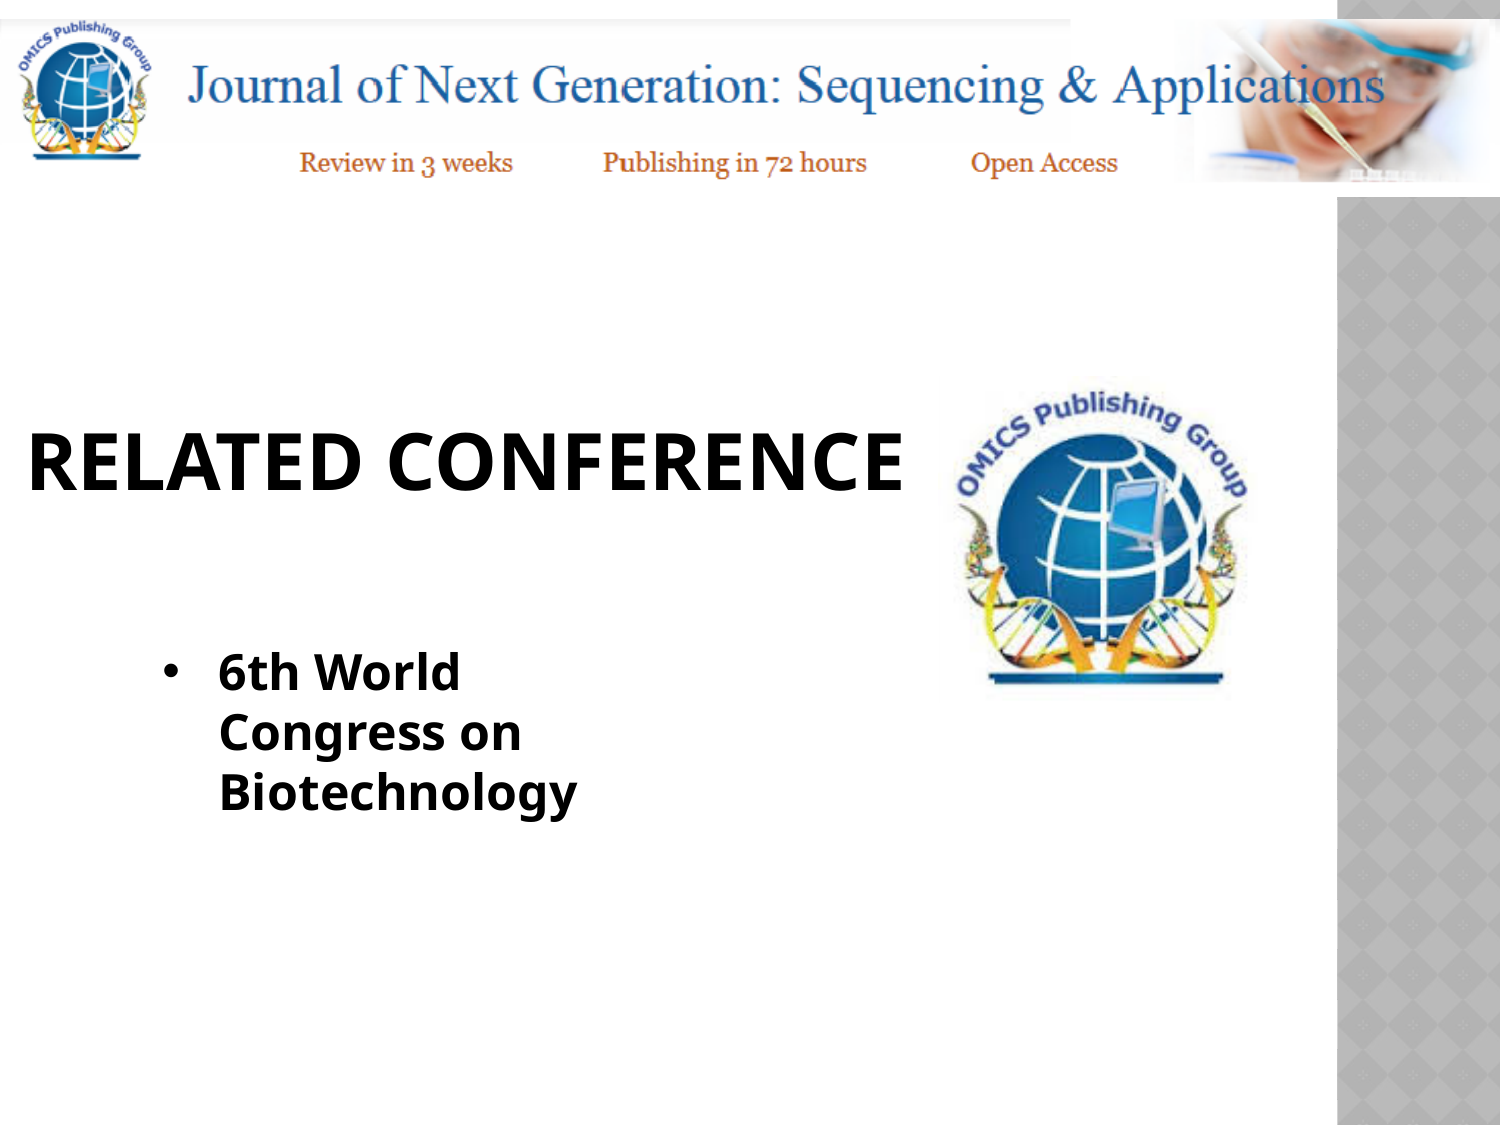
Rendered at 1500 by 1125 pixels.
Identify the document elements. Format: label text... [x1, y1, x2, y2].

title Related Conference [17, 349, 939, 507]
text_box 6th World Congress on Biotechnology [147, 633, 644, 829]
picture [938, 375, 1265, 704]
picture [0, 18, 1500, 198]
